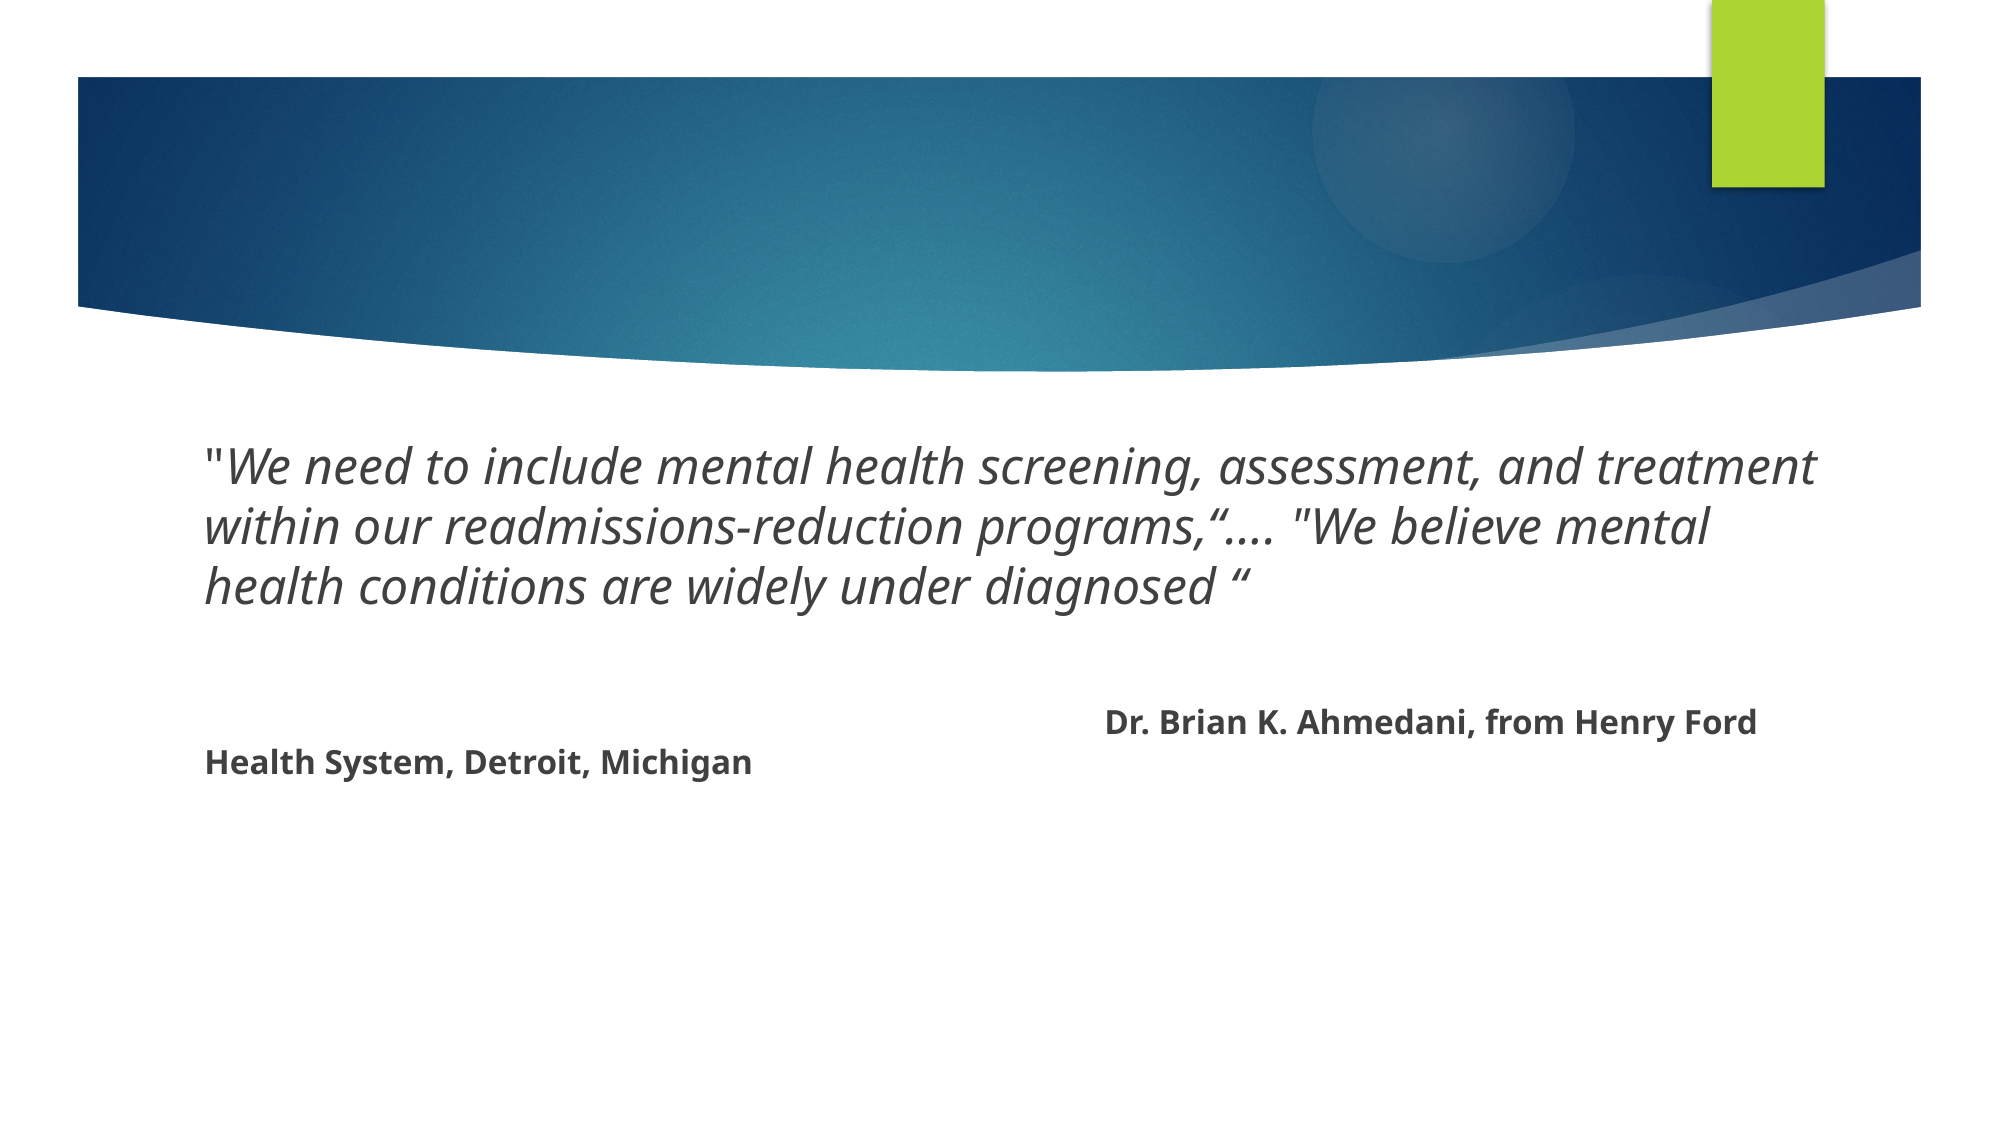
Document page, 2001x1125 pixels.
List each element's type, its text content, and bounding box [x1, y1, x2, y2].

list "We need to include mental health screening, assessment, and treatment within our readmissions-reduction programs,“…. "We believe mental health conditions are widely under diagnosed “ Dr. Brian K. Ahmedani, from Henry Ford Health System, Detroit, Michigan [189, 427, 1843, 1042]
